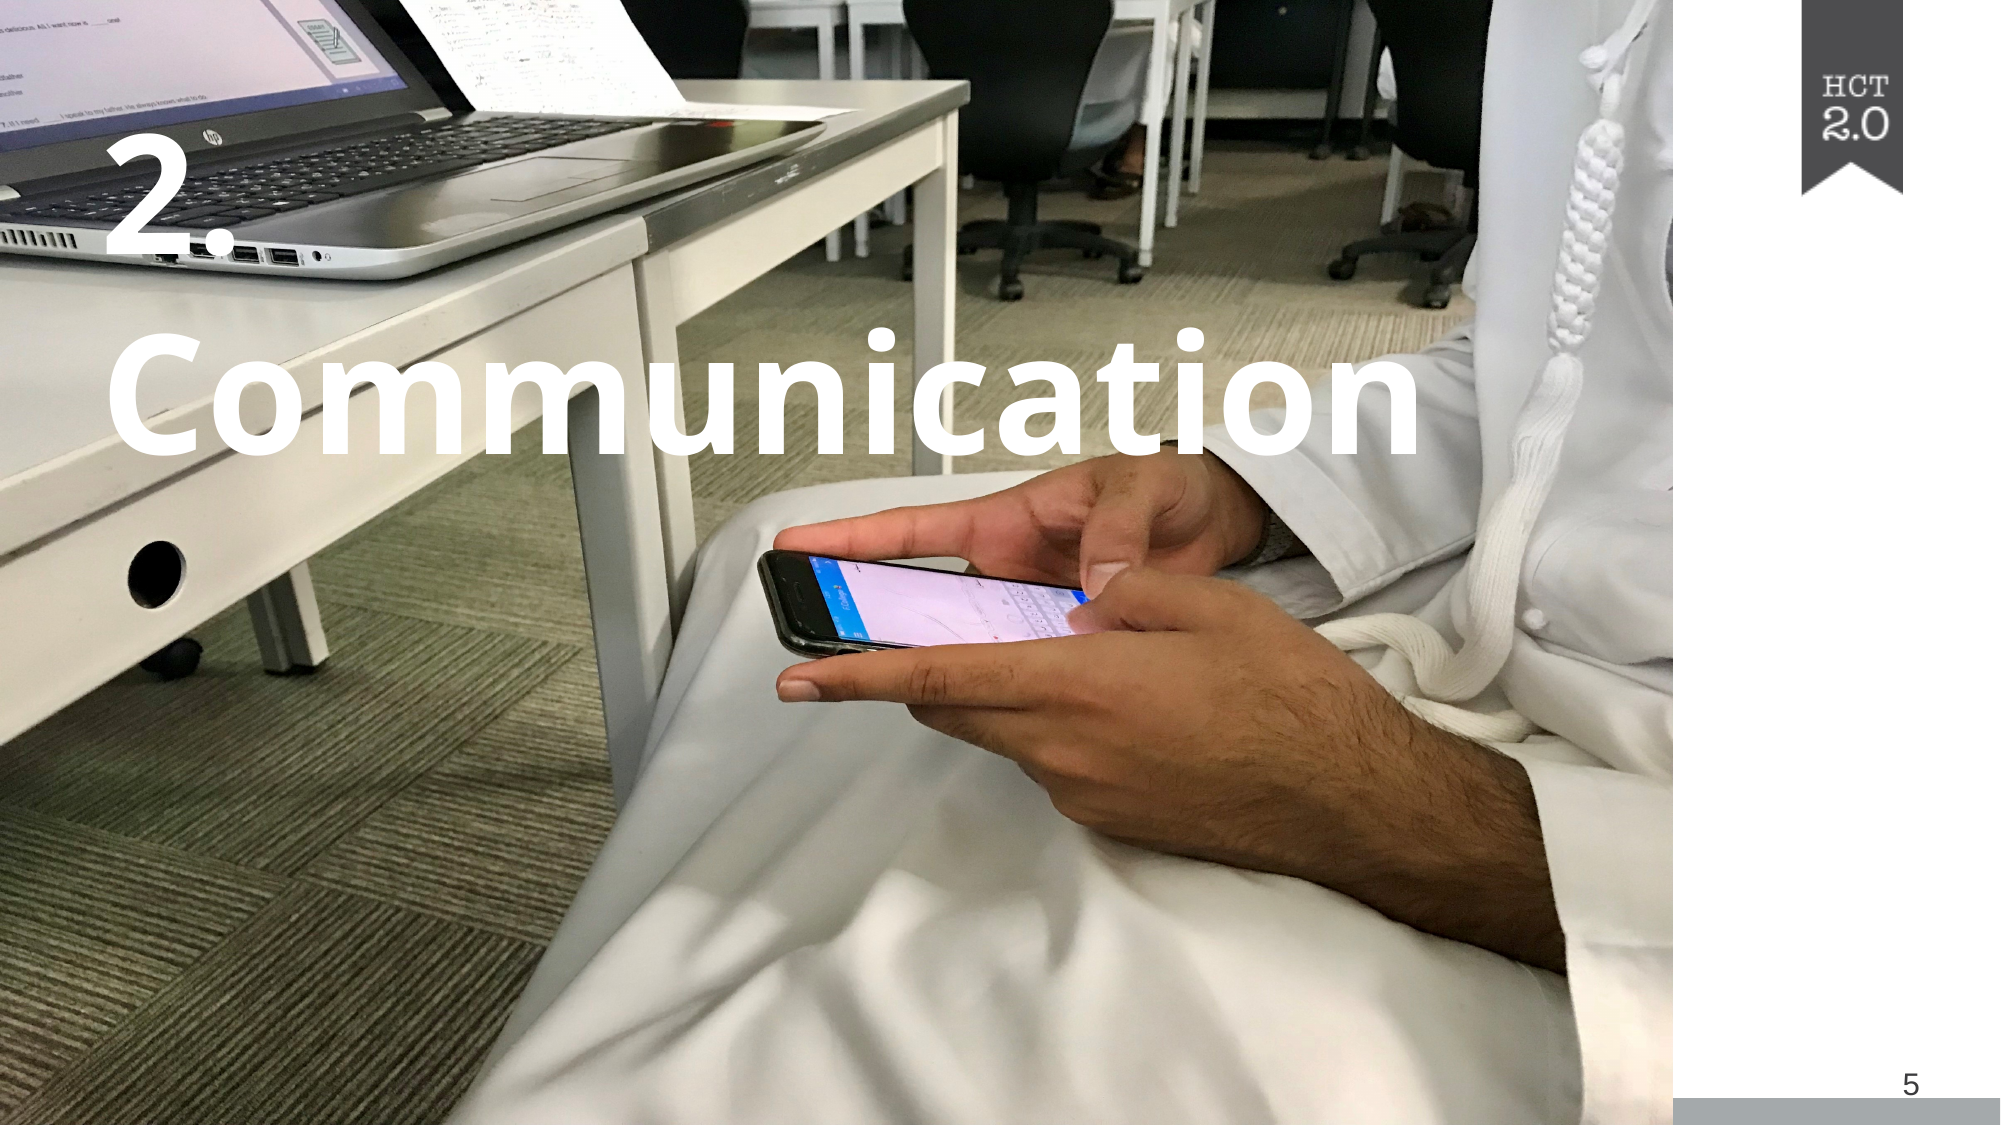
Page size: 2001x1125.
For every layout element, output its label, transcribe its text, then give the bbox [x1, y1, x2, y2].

picture [0, 0, 1673, 1125]
slide_number 5 [1887, 1056, 1972, 1117]
